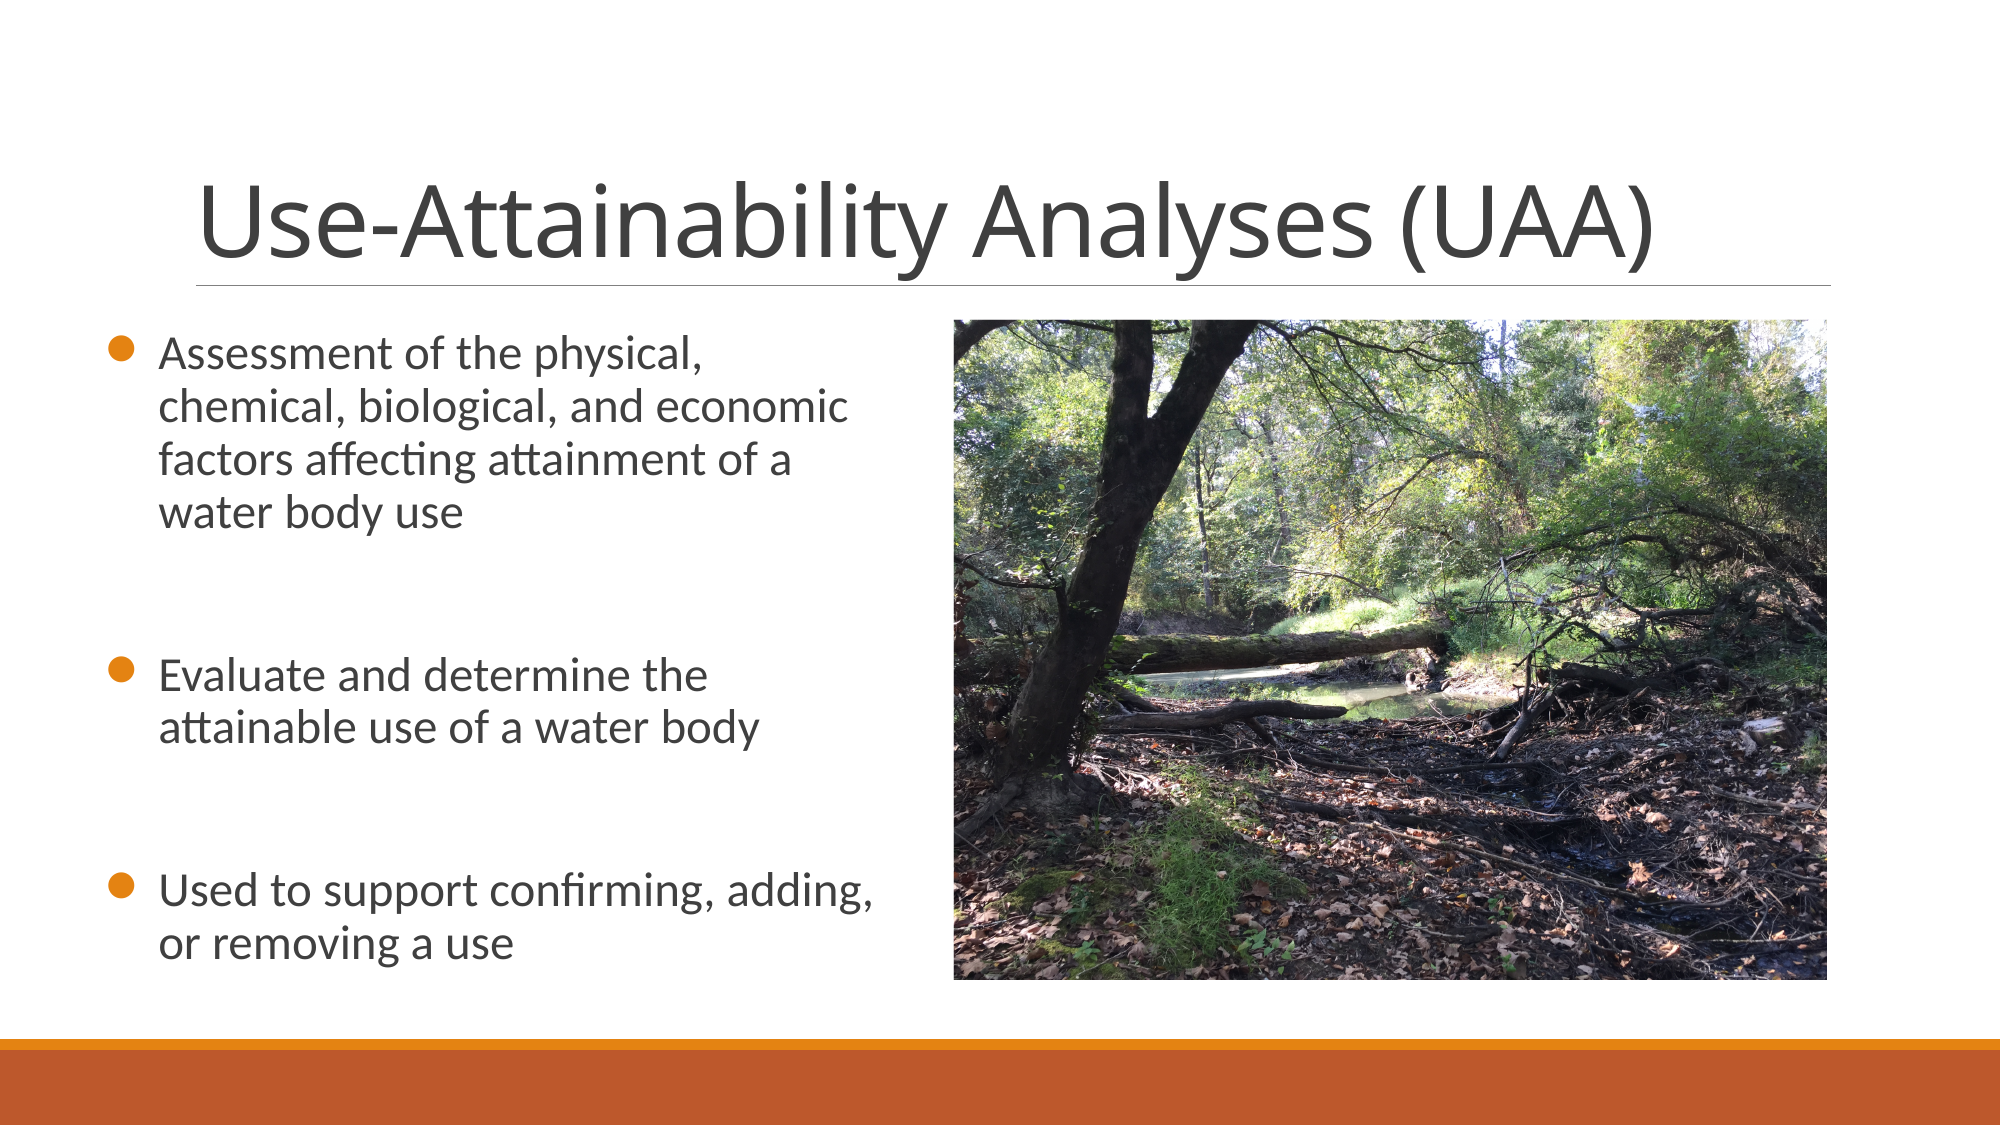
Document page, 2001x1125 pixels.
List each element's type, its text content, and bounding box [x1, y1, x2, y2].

title Use-Attainability Analyses (UAA) [180, 47, 1830, 285]
list Assessment of the physical, chemical, biological, and economic factors affecting attainment of a water body use Evaluate and determine the attainable use of a water body Used to support confirming, adding, or removing a use [103, 319, 898, 980]
picture [952, 319, 1828, 981]
